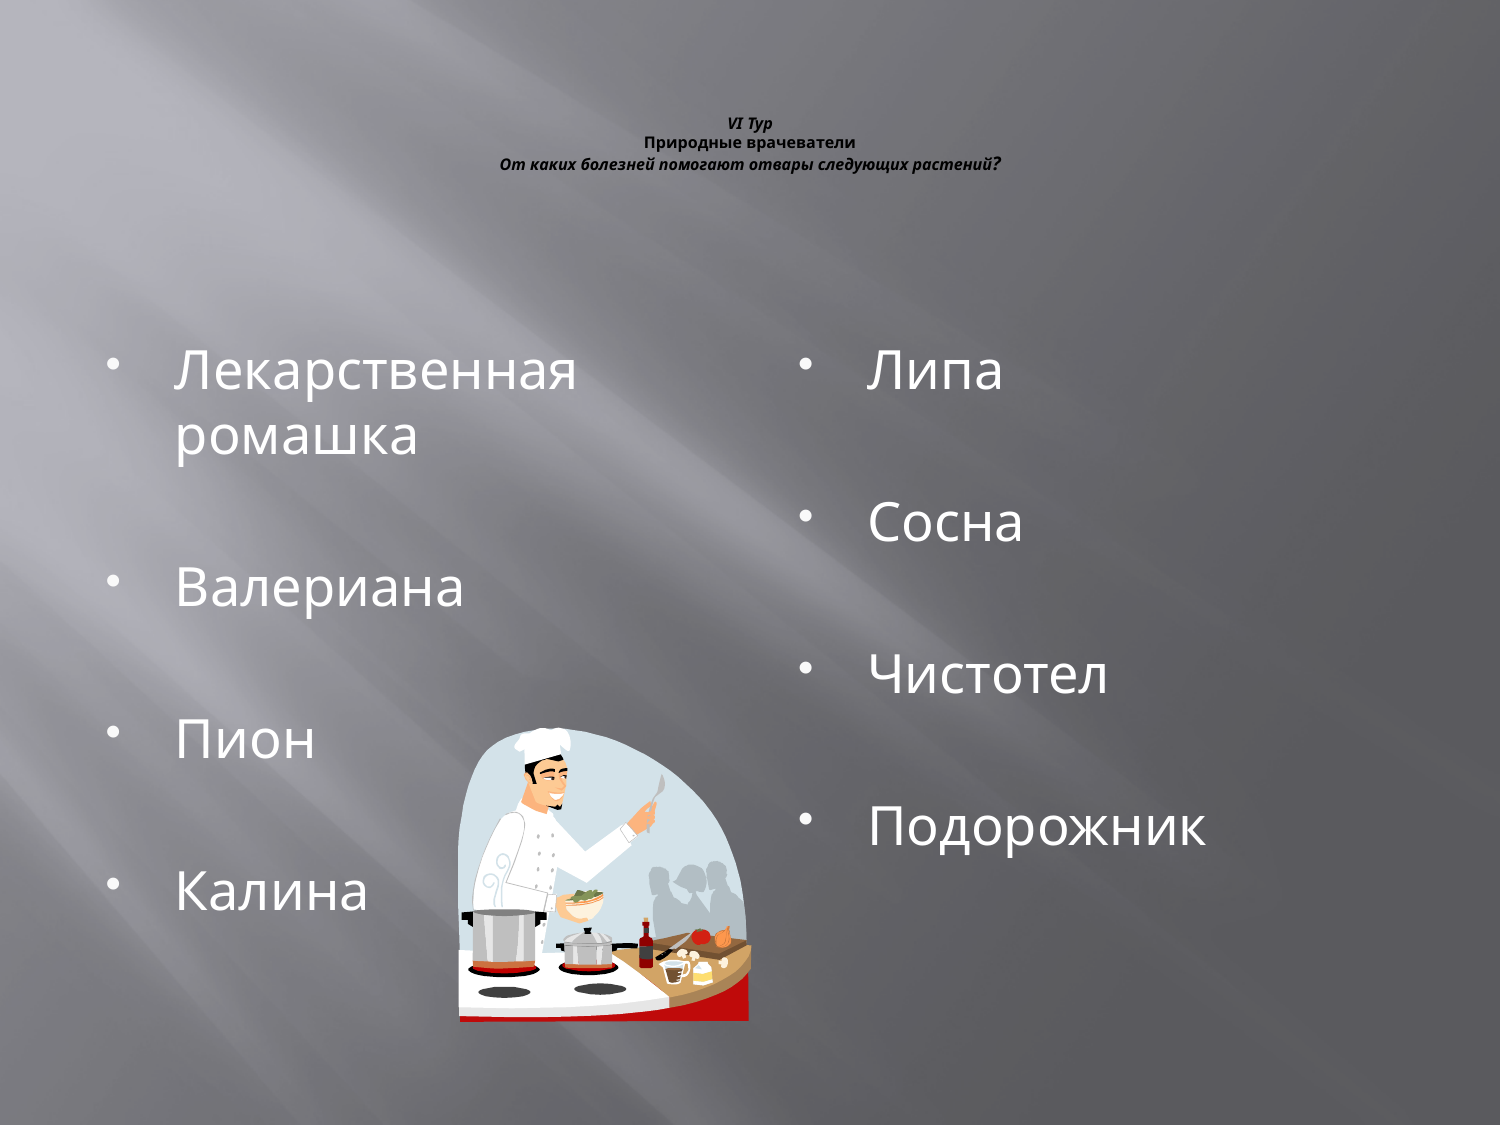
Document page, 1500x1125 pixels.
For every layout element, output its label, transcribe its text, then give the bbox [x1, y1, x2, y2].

picture [456, 726, 753, 1024]
list Липа Сосна Чистотел Подорожник [762, 328, 1348, 1005]
title VI Тур Природные врачеватели От каких болезней помогают отвары следующих растений? [75, 45, 1425, 233]
list Лекарственная ромашка Валериана Пион Калина [70, 328, 645, 1005]
